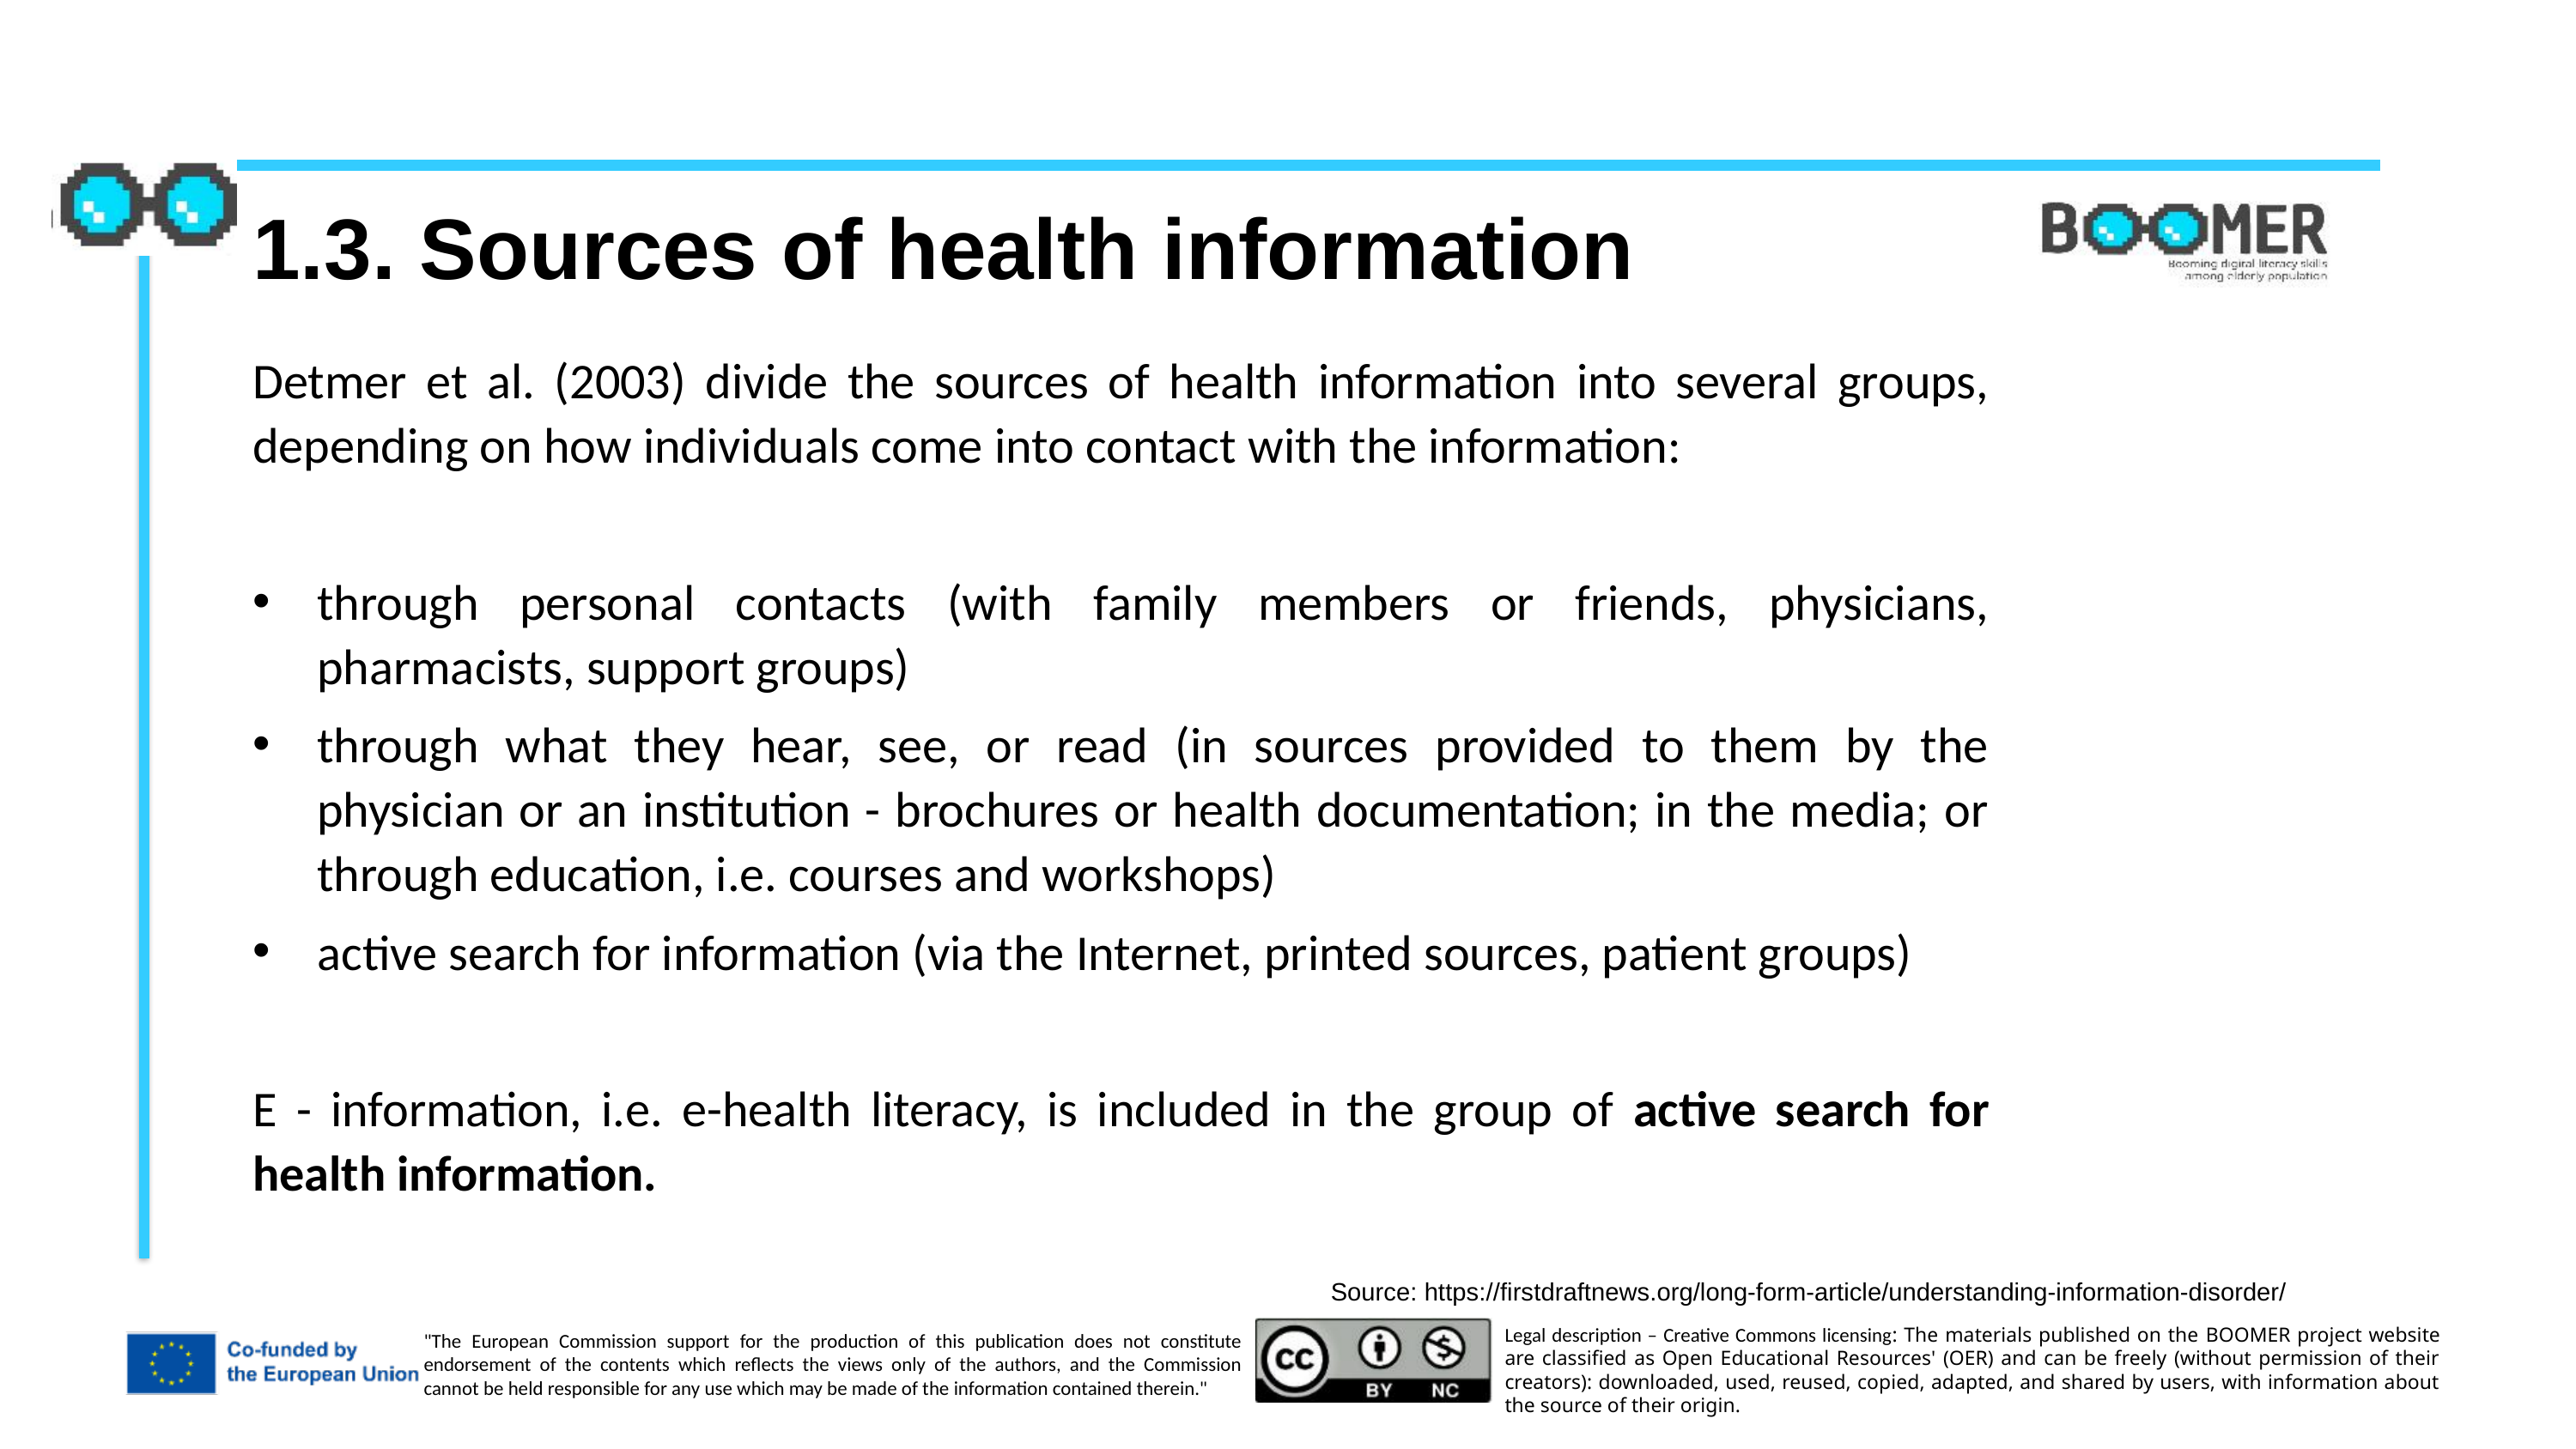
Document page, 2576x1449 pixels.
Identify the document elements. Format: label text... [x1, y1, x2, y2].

picture [2038, 191, 2334, 288]
picture [124, 1331, 441, 1397]
picture [1255, 1318, 1492, 1403]
text_box Source: https://firstdraftnews.org/long-form-article/understanding-information-disorder/ [1318, 1269, 2301, 1313]
text_box Detmer et al. (2003) divide the sources of health information into several groups, depending on how individuals come into contact with the information: through personal contacts (with family members or friends, physicians, pharmacists, support groups) through what they hear, see, or read (in sources provided to them by the physician or an institution - brochures or health documentation; in the media; or through education, i.e. courses and workshops) active search for information (via the Internet, printed sources, patient groups) E - information, i.e. e-health literacy, is included in the group of active search for health information. [240, 338, 2002, 1287]
picture [52, 142, 237, 256]
text_box 1.3. Sources of health information [240, 186, 1715, 303]
